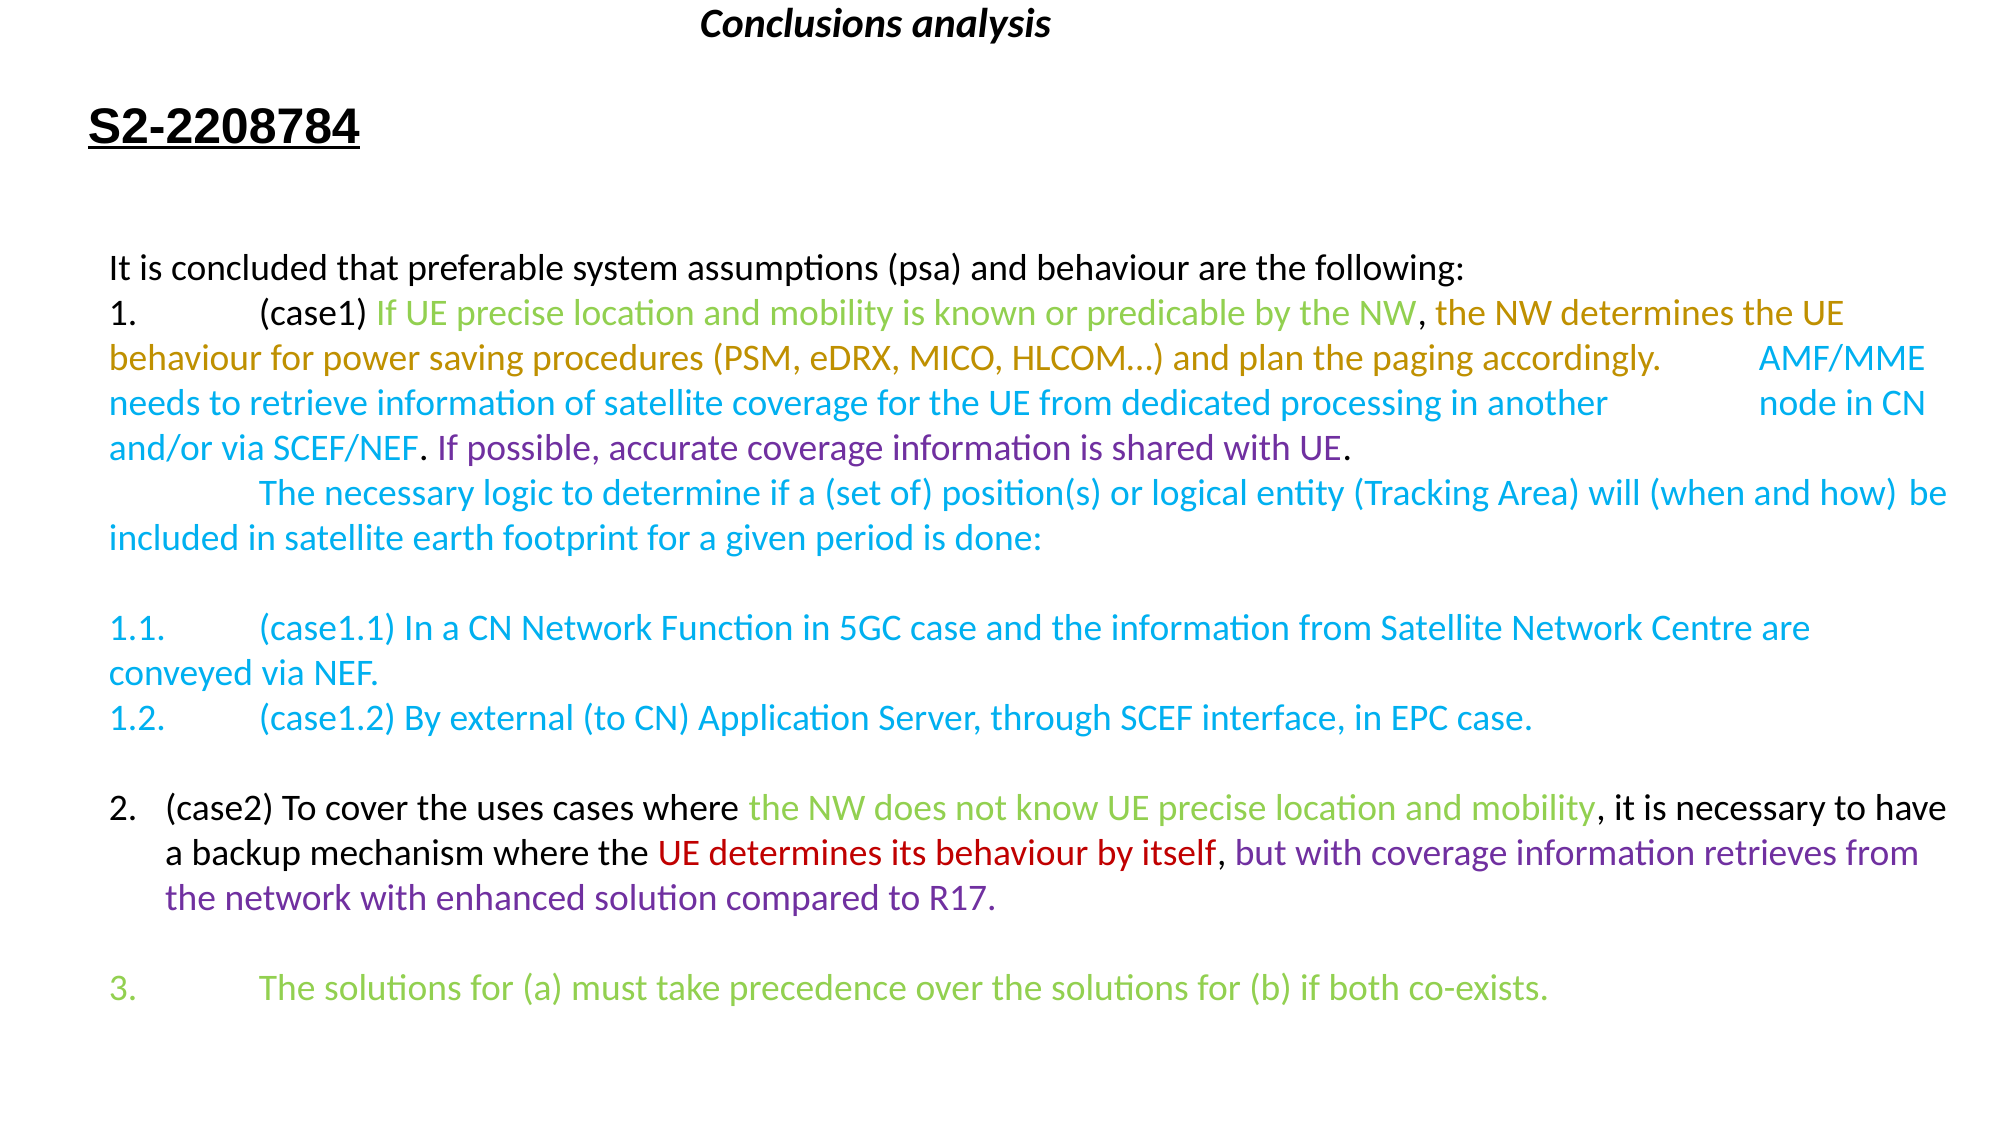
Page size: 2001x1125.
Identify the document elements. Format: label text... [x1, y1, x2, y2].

text_box It is concluded that preferable system assumptions (psa) and behaviour are the following: 1. (case1) If UE precise location and mobility is known or predicable by the NW, the NW determines the UE behaviour for power saving procedures (PSM, eDRX, MICO, HLCOM…) and plan the paging accordingly. AMF/MME needs to retrieve information of satellite coverage for the UE from dedicated processing in another node in CN and/or via SCEF/NEF. If possible, accurate coverage information is shared with UE. The necessary logic to determine if a (set of) position(s) or logical entity (Tracking Area) will (when and how) be included in satellite earth footprint for a given period is done: 1.1. (case1.1) In a CN Network Function in 5GC case and the information from Satellite Network Centre are conveyed via NEF. 1.2. (case1.2) By external (to CN) Application Server, through SCEF interface, in EPC case. (case2) To cover the uses cases where the NW does not know UE precise location and mobility, it is necessary to have a backup mechanism where the UE determines its behaviour by itself, but with coverage information retrieves from the network with enhanced solution compared to R17. 3. The solutions for (a) must take precedence over the solutions for (b) if both co-exists. [94, 235, 1964, 1016]
text_box S2-2208784 [72, 18, 1798, 236]
text_box Conclusions analysis [685, 0, 1076, 54]
